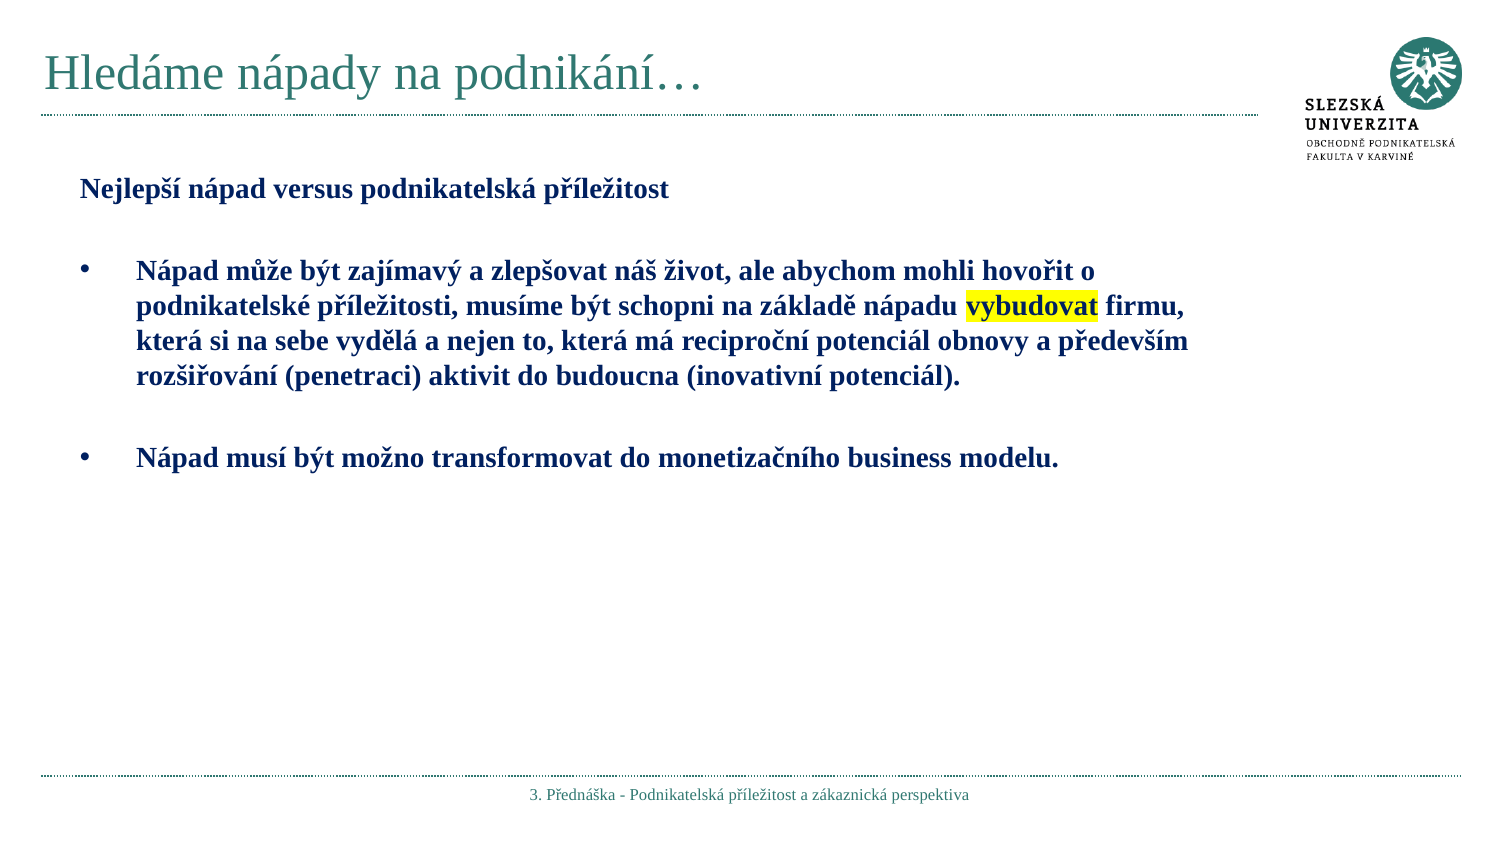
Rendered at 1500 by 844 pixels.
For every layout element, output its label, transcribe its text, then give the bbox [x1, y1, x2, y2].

text_box 3. Přednáška - Podnikatelská příležitost a zákaznická perspektiva [442, 776, 1058, 811]
title Hledáme nápady na podnikání… [29, 32, 928, 116]
text_box Nejlepší nápad versus podnikatelská příležitost Nápad může být zajímavý a zlepšovat náš život, ale abychom mohli hovořit o podnikatelské příležitosti, musíme být schopni na základě nápadu vybudovat firmu, která si na sebe vydělá a nejen to, která má reciproční potenciál obnovy a především rozšiřování (penetraci) aktivit do budoucna (inovativní potenciál). Nápad musí být možno transformovat do monetizačního business modelu. [64, 161, 1270, 777]
picture [1305, 37, 1462, 160]
